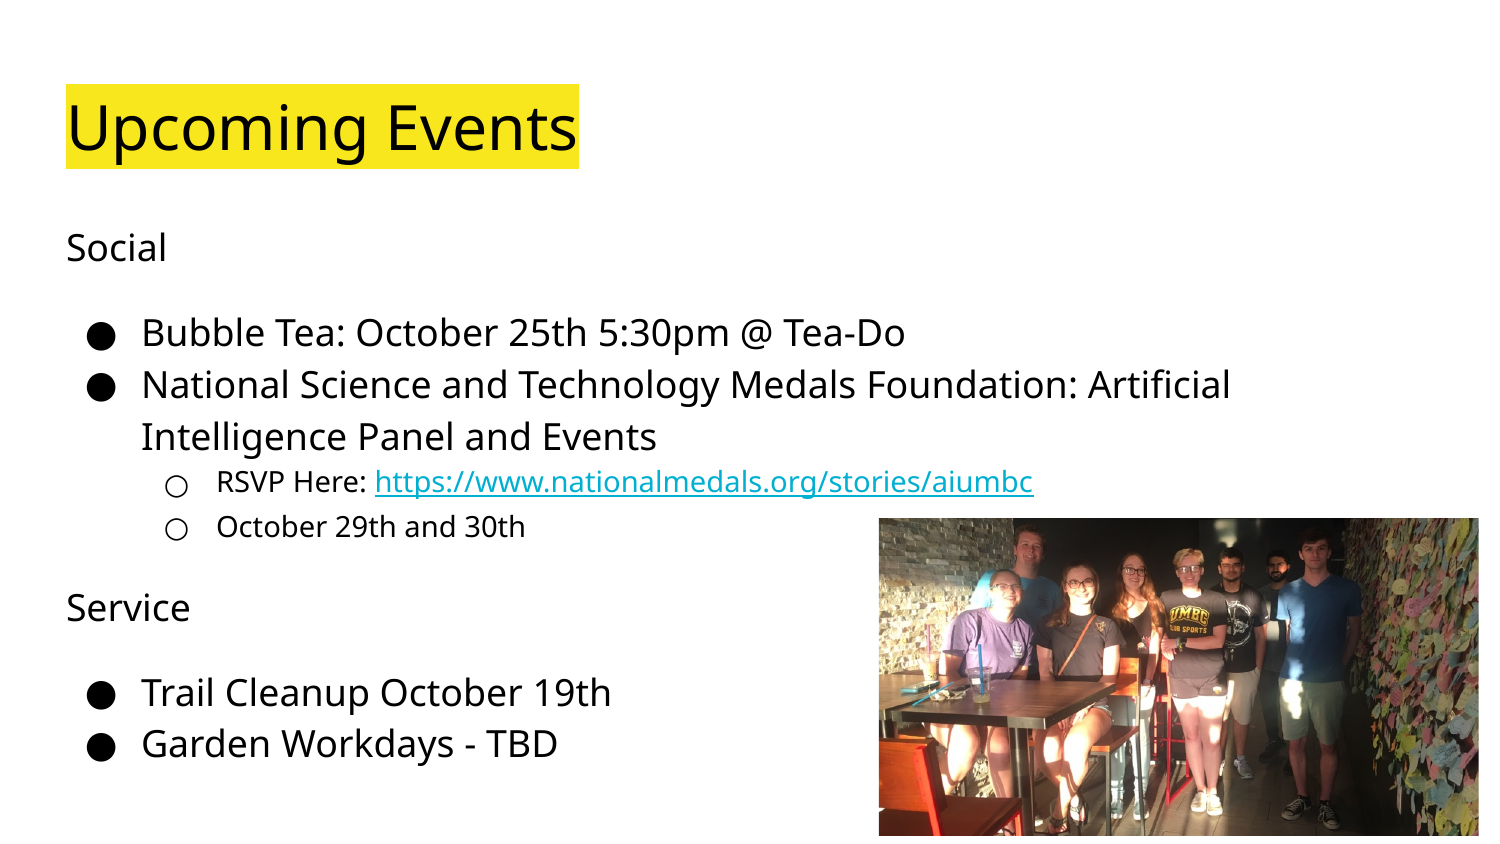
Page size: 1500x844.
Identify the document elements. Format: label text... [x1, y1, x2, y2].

title Upcoming Events [51, 72, 1449, 167]
list Social Bubble Tea: October 25th 5:30pm @ Tea-Do National Science and Technology Medals Foundation: Artificial Intelligence Panel and Events RSVP Here: https://www.nationalmedals.org/stories/aiumbc October 29th and 30th Service Trail Cleanup October 19th Garden Workdays - TBD [51, 202, 1449, 750]
picture [878, 517, 1479, 836]
